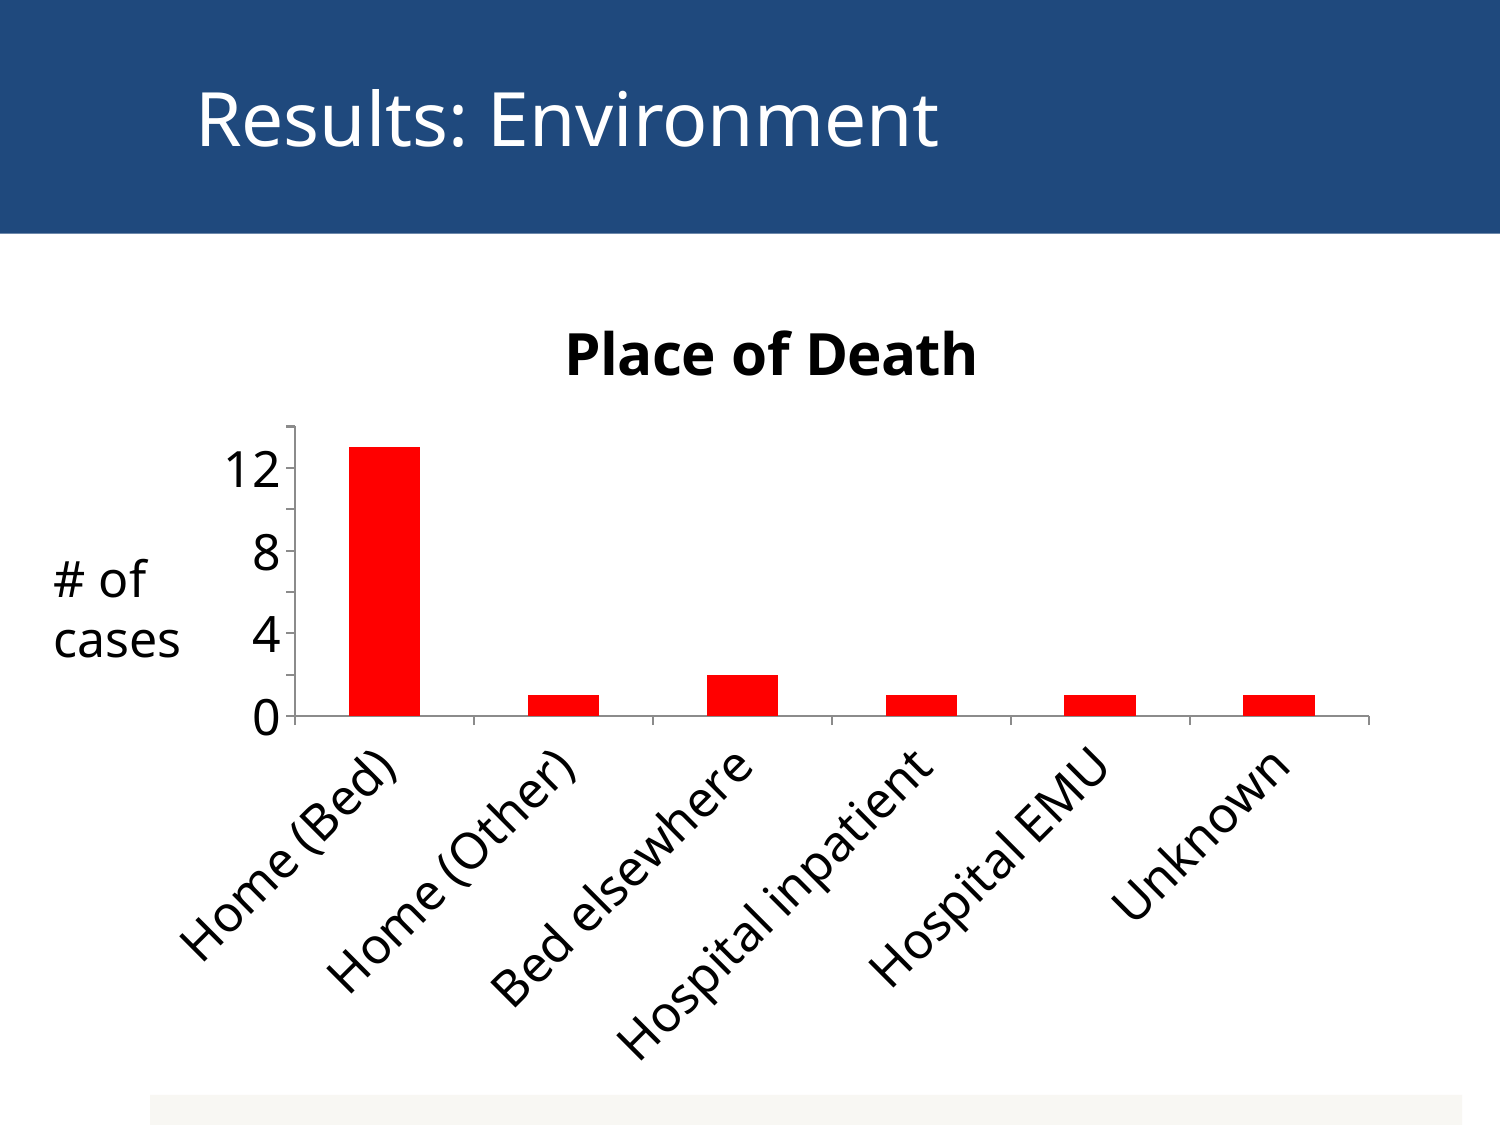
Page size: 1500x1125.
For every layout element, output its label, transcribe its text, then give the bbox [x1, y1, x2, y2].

chart [115, 252, 1400, 1092]
text_box # of cases [38, 539, 115, 675]
title Results: Environment [0, 0, 1500, 234]
